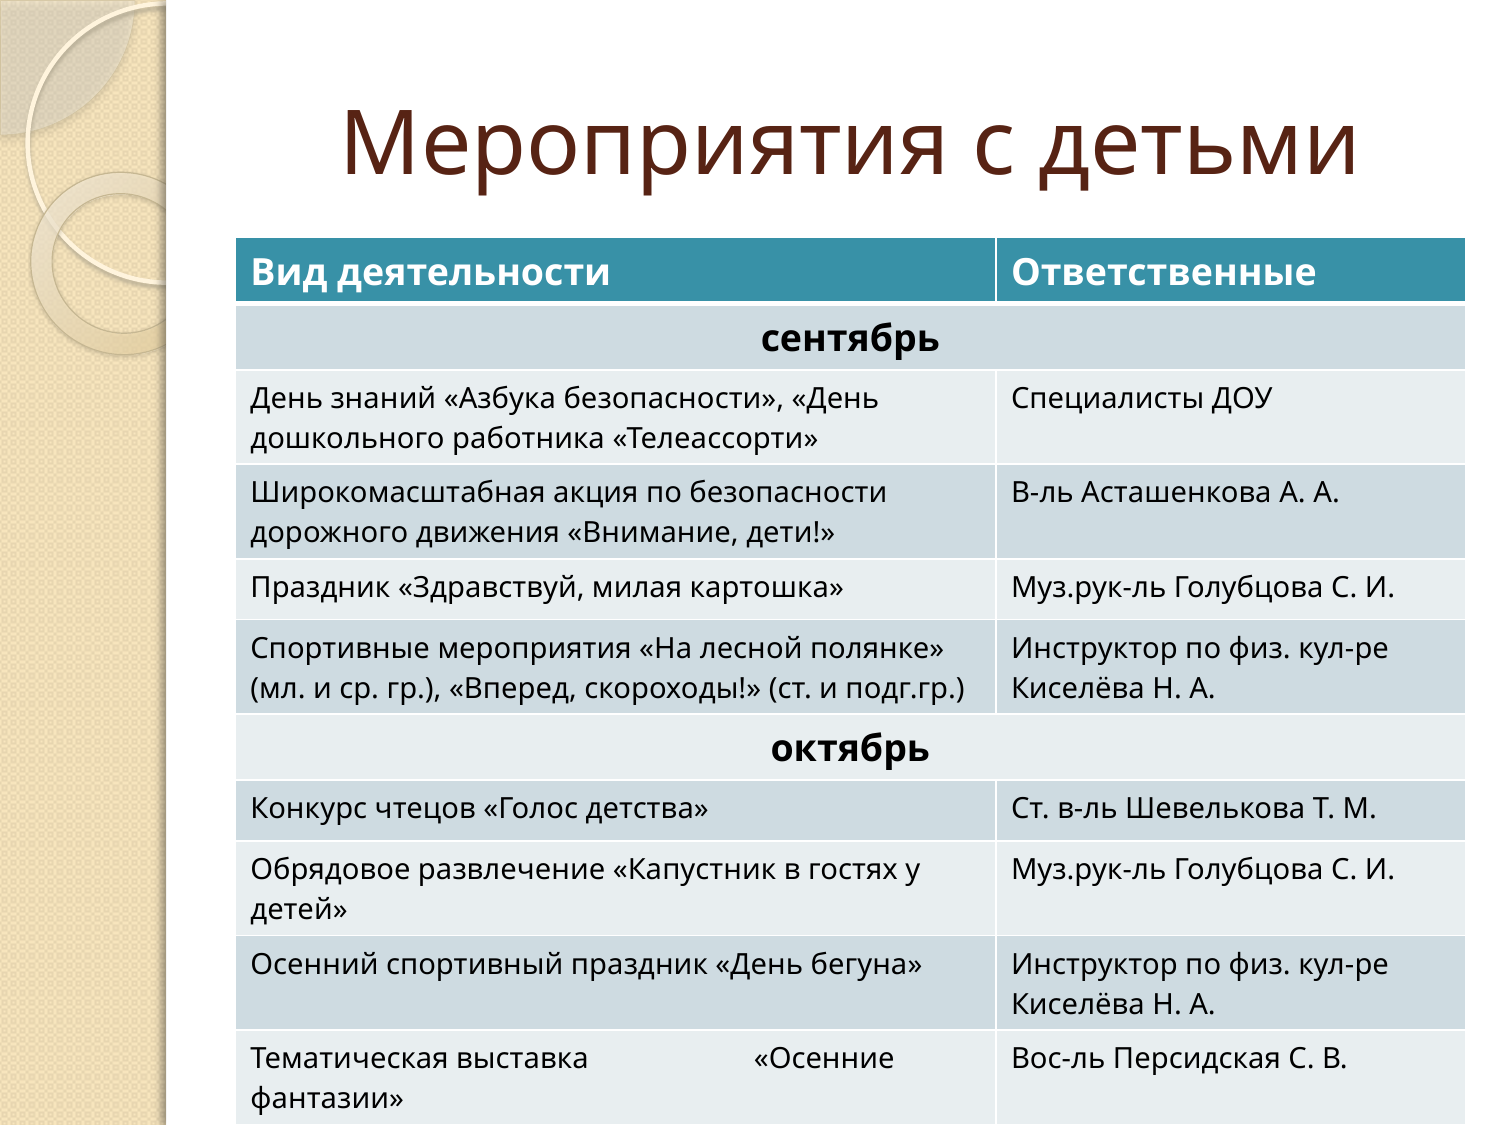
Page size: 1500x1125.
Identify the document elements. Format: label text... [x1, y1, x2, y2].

table_cell Праздник «Здравствуй, милая картошка» [236, 560, 995, 619]
table_cell Муз.рук-ль Голубцова С. И. [997, 842, 1465, 935]
table_cell октябрь [236, 715, 1465, 779]
table_cell Широкомасштабная акция по безопасности дорожного движения «Внимание, дети!» [236, 465, 995, 558]
table_cell Муз.рук-ль Голубцова С. И. [997, 560, 1465, 619]
table_cell Тематическая выставка «Осенние фантазии» [236, 1031, 995, 1124]
table_cell Вос-ль Персидская С. В. [997, 1031, 1465, 1124]
table_cell Конкурс чтецов «Голос детства» [236, 781, 995, 840]
table_header Ответственные [997, 238, 1465, 301]
table_cell В-ль Асташенкова А. А. [997, 465, 1465, 558]
title Мероприятия с детьми [235, 45, 1466, 233]
table_cell Специалисты ДОУ [997, 371, 1465, 463]
table_cell Спортивные мероприятия «На лесной полянке» (мл. и ср. гр.), «Вперед, скороходы!» (ст. и подг.гр.) [236, 620, 995, 713]
table_cell Инструктор по физ. кул-ре Киселёва Н. А. [997, 936, 1465, 1029]
table_cell День знаний «Азбука безопасности», «День дошкольного работника «Телеассорти» [236, 371, 995, 463]
table_cell Ст. в-ль Шевелькова Т. М. [997, 781, 1465, 840]
table_cell сентябрь [236, 306, 1465, 369]
table_cell Осенний спортивный праздник «День бегуна» [236, 936, 995, 1029]
table_cell Обрядовое развлечение «Капустник в гостях у детей» [236, 842, 995, 935]
table_cell Инструктор по физ. кул-ре Киселёва Н. А. [997, 620, 1465, 713]
table_header Вид деятельности [236, 238, 995, 301]
